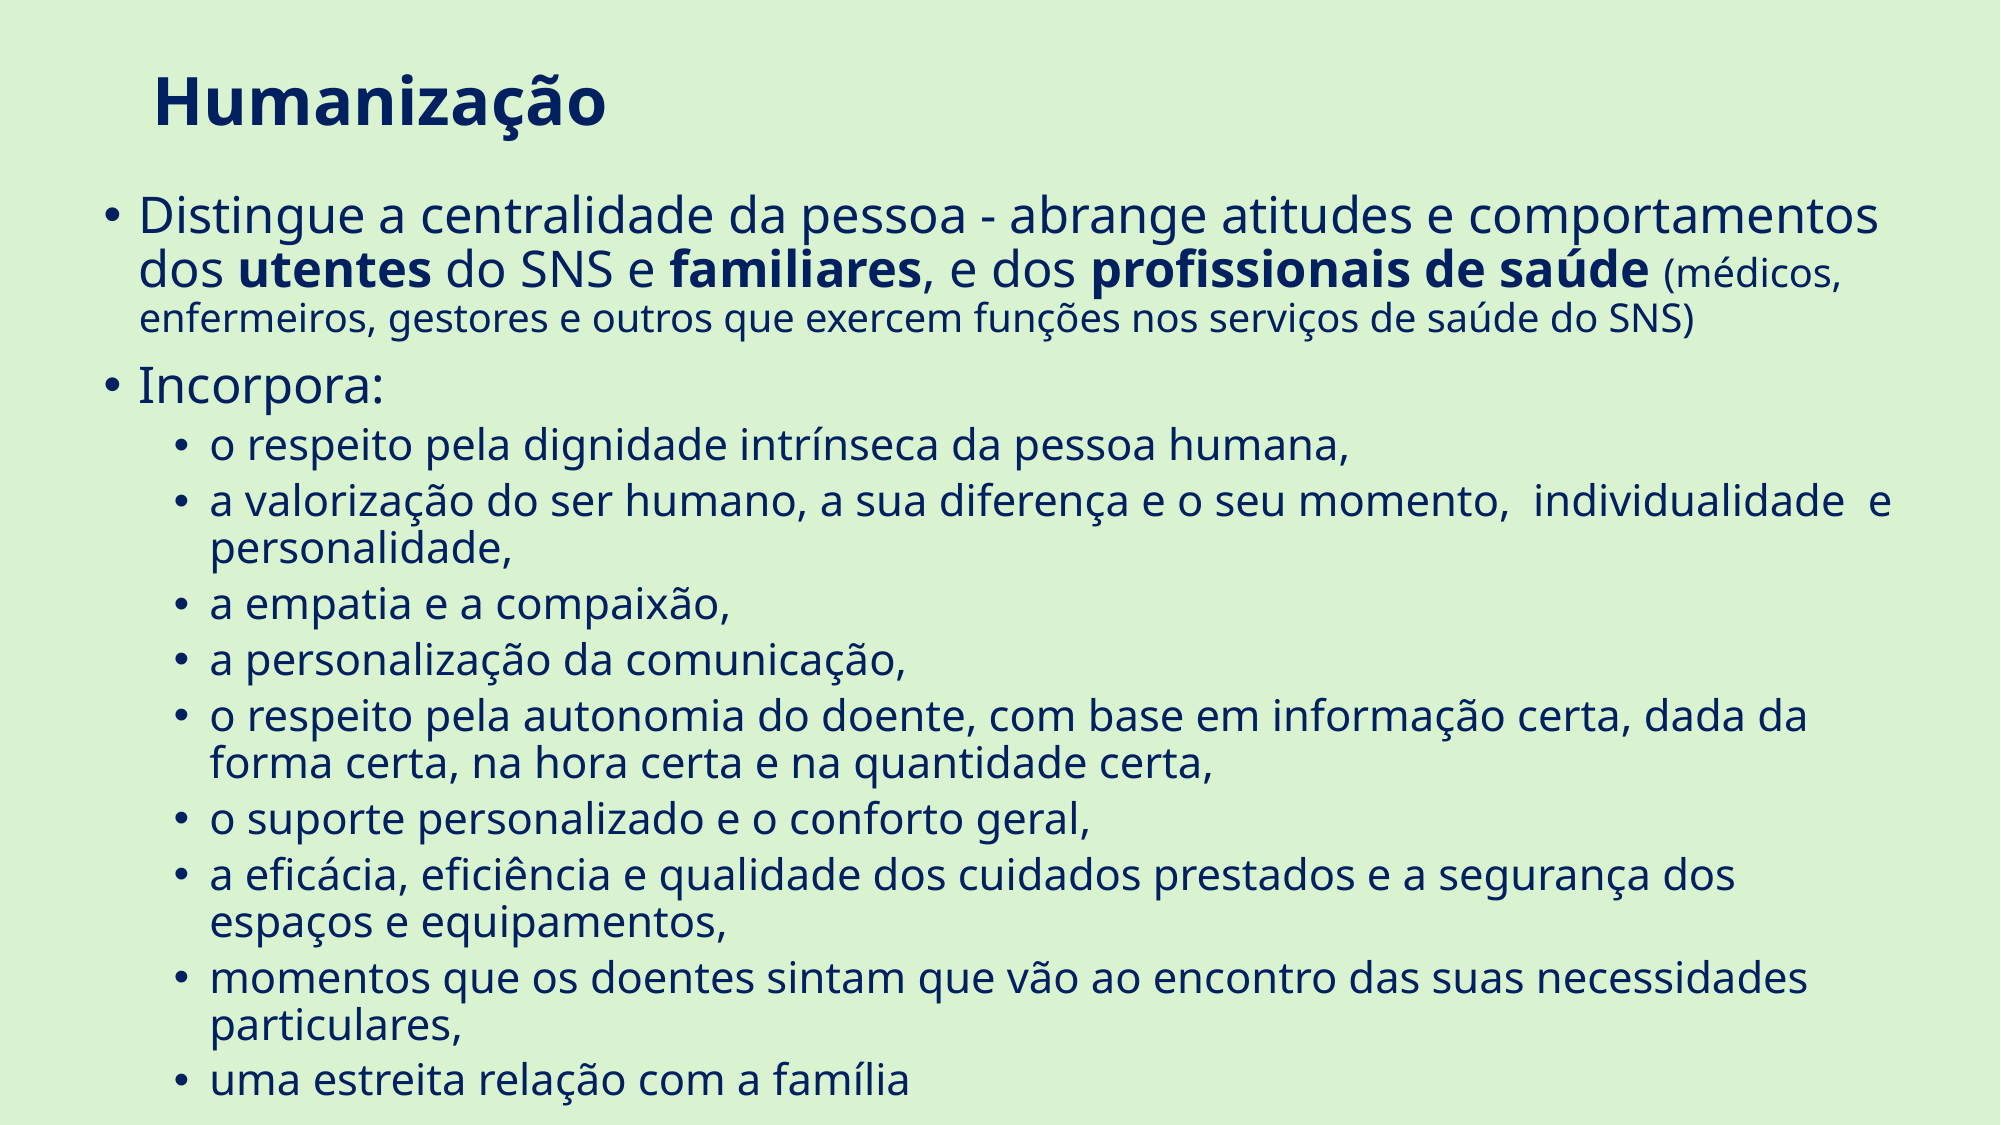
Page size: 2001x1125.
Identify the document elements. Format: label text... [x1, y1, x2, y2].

list Distingue a centralidade da pessoa - abrange atitudes e comportamentos dos utentes do SNS e familiares, e dos profissionais de saúde (médicos, enfermeiros, gestores e outros que exercem funções nos serviços de saúde do SNS) Incorpora: o respeito pela dignidade intrínseca da pessoa humana, a valorização do ser humano, a sua diferença e o seu momento, individualidade e personalidade, a empatia e a compaixão, a personalização da comunicação, o respeito pela autonomia do doente, com base em informação certa, dada da forma certa, na hora certa e na quantidade certa, o suporte personalizado e o conforto geral, a eficácia, eficiência e qualidade dos cuidados prestados e a segurança dos espaços e equipamentos, momentos que os doentes sintam que vão ao encontro das suas necessidades particulares, uma estreita relação com a família [88, 181, 1916, 1125]
title Humanização [137, 59, 1863, 148]
